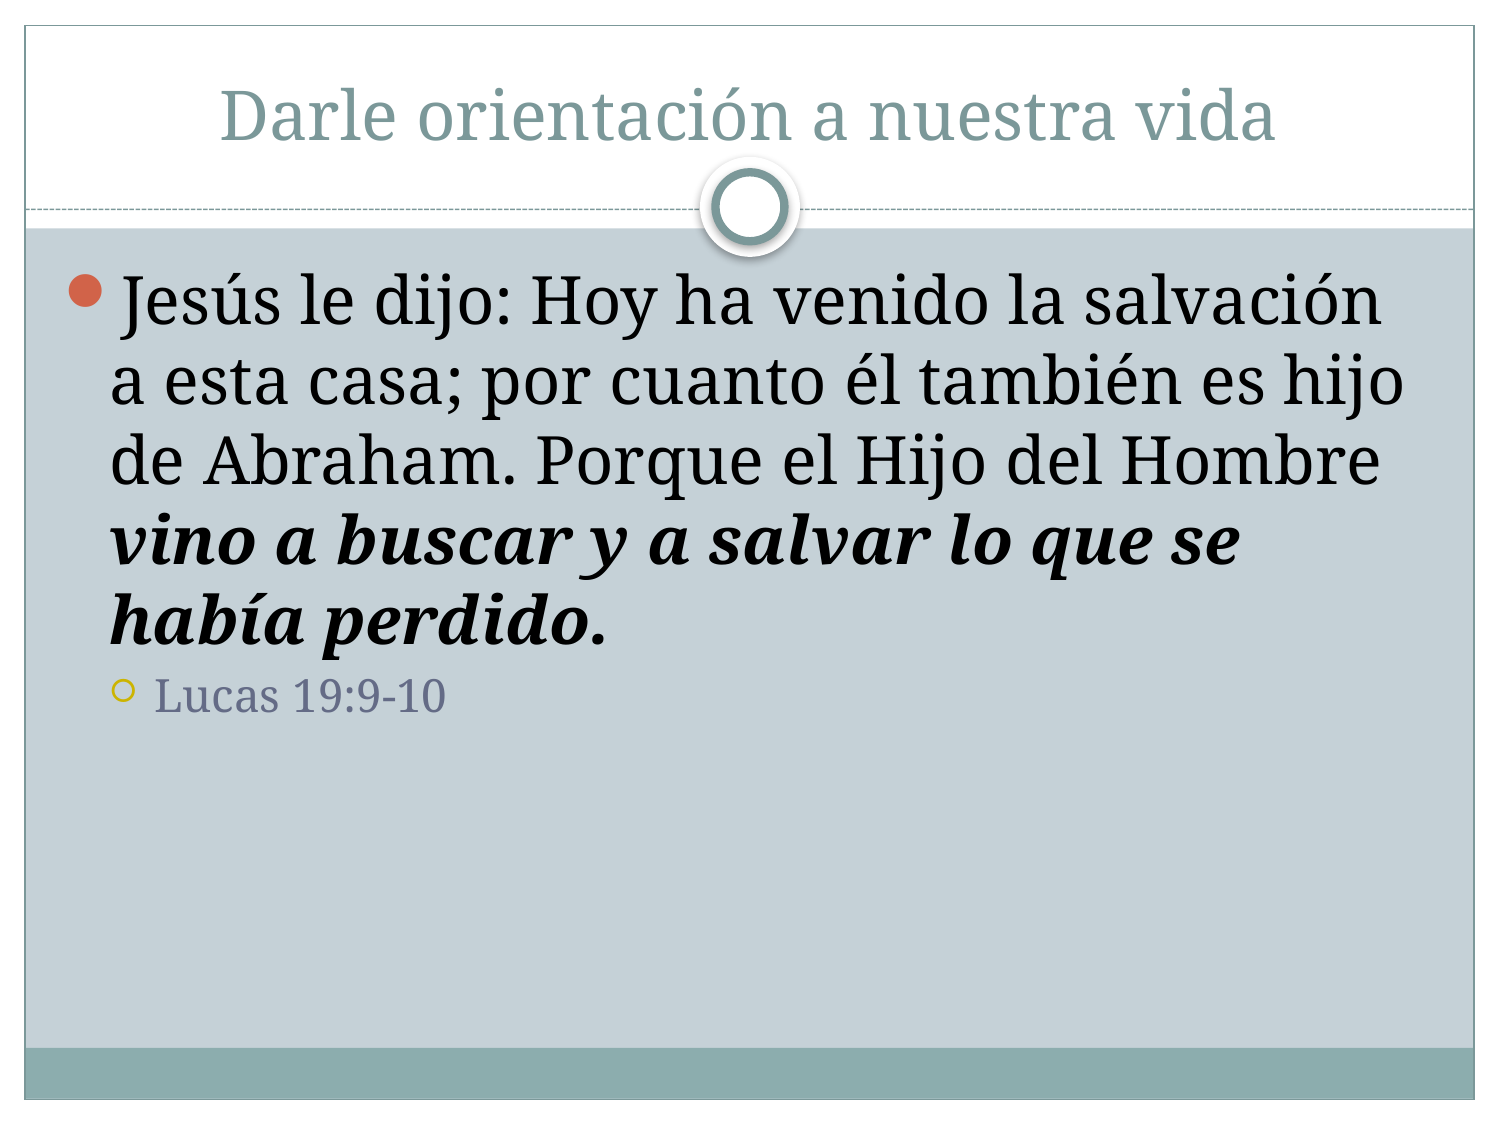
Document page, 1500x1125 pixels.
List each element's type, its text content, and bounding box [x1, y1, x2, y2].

title Darle orientación a nuestra vida [49, 37, 1450, 162]
list Jesús le dijo: Hoy ha venido la salvación a esta casa; por cuanto él también es hijo de Abraham. Porque el Hijo del Hombre vino a buscar y a salvar lo que se había perdido. Lucas 19:9-10 [49, 250, 1445, 1001]
